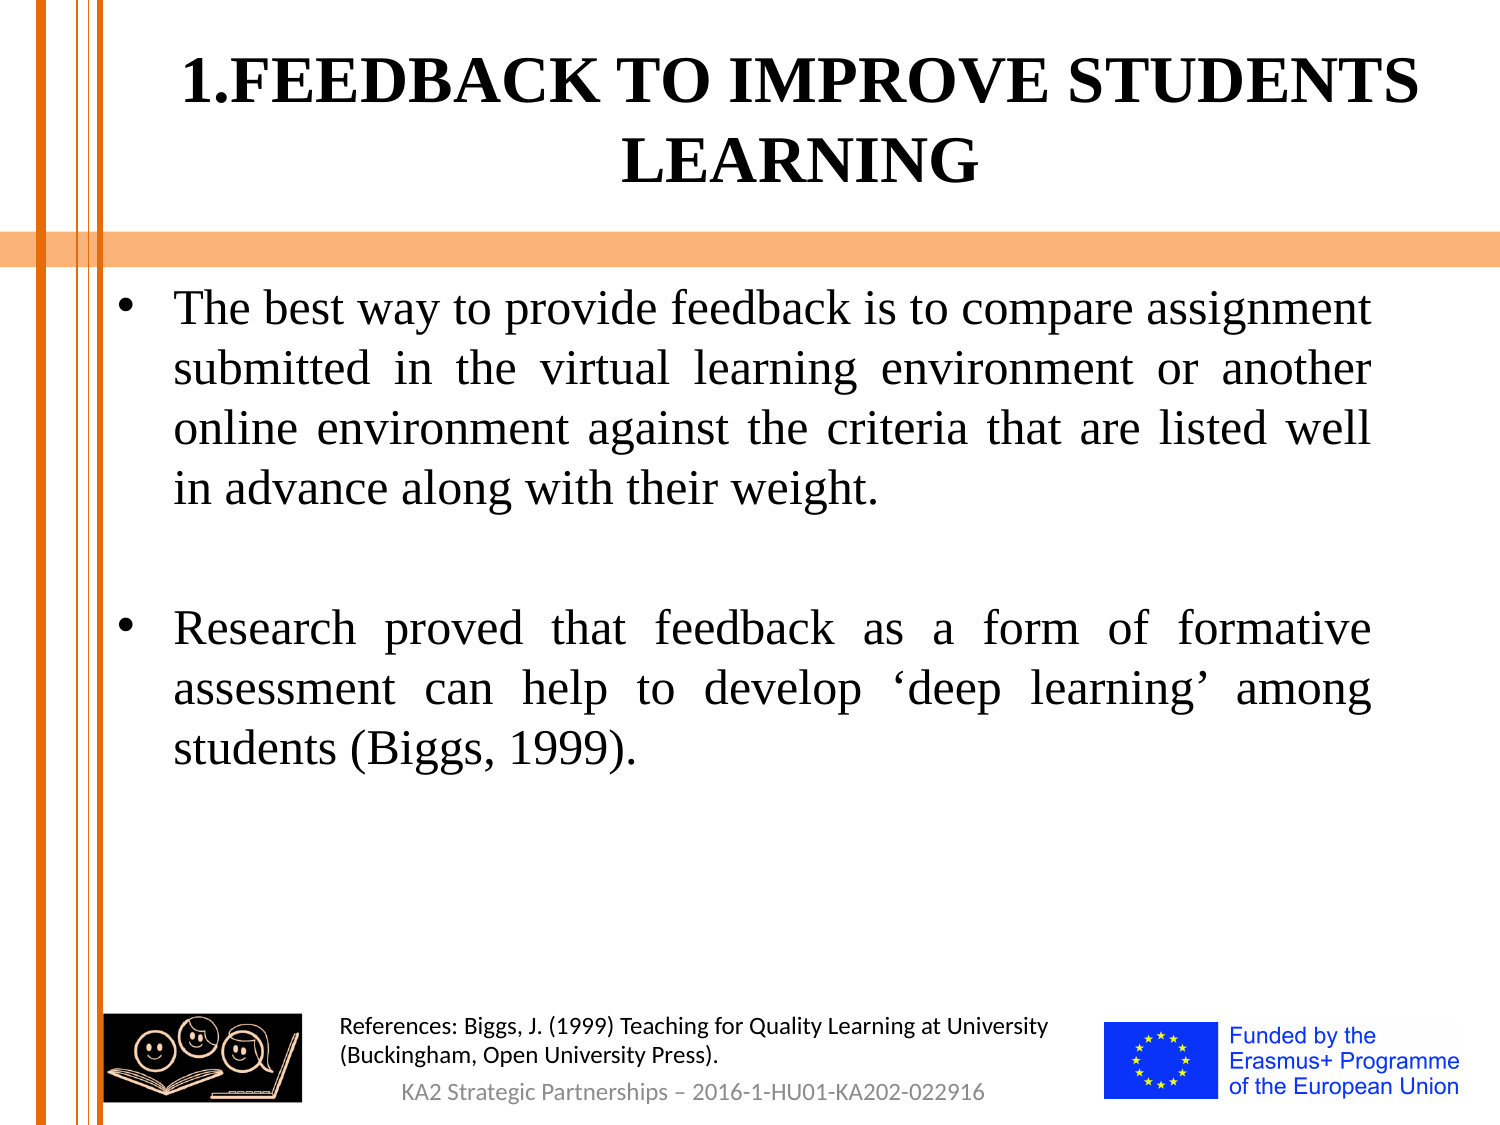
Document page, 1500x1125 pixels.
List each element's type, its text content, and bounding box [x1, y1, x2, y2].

picture [1104, 1022, 1459, 1099]
list The best way to provide feedback is to compare assignment submitted in the virtual learning environment or another online environment against the criteria that are listed well in advance along with their weight. Research proved that feedback as a form of formative assessment can help to develop ‘deep learning’ among students (Biggs, 1999). [101, 266, 1389, 1010]
text_box References: Biggs, J. (1999) Teaching for Quality Learning at University (Buckingham, Open University Press). [324, 1010, 1128, 1069]
picture [100, 1011, 305, 1113]
footer KA2 Strategic Partnerships – 2016-1-HU01-KA202-022916 [301, 1075, 1105, 1125]
title 1.FEEDBACK TO IMPROVE STUDENTS LEARNING [101, 0, 1500, 233]
